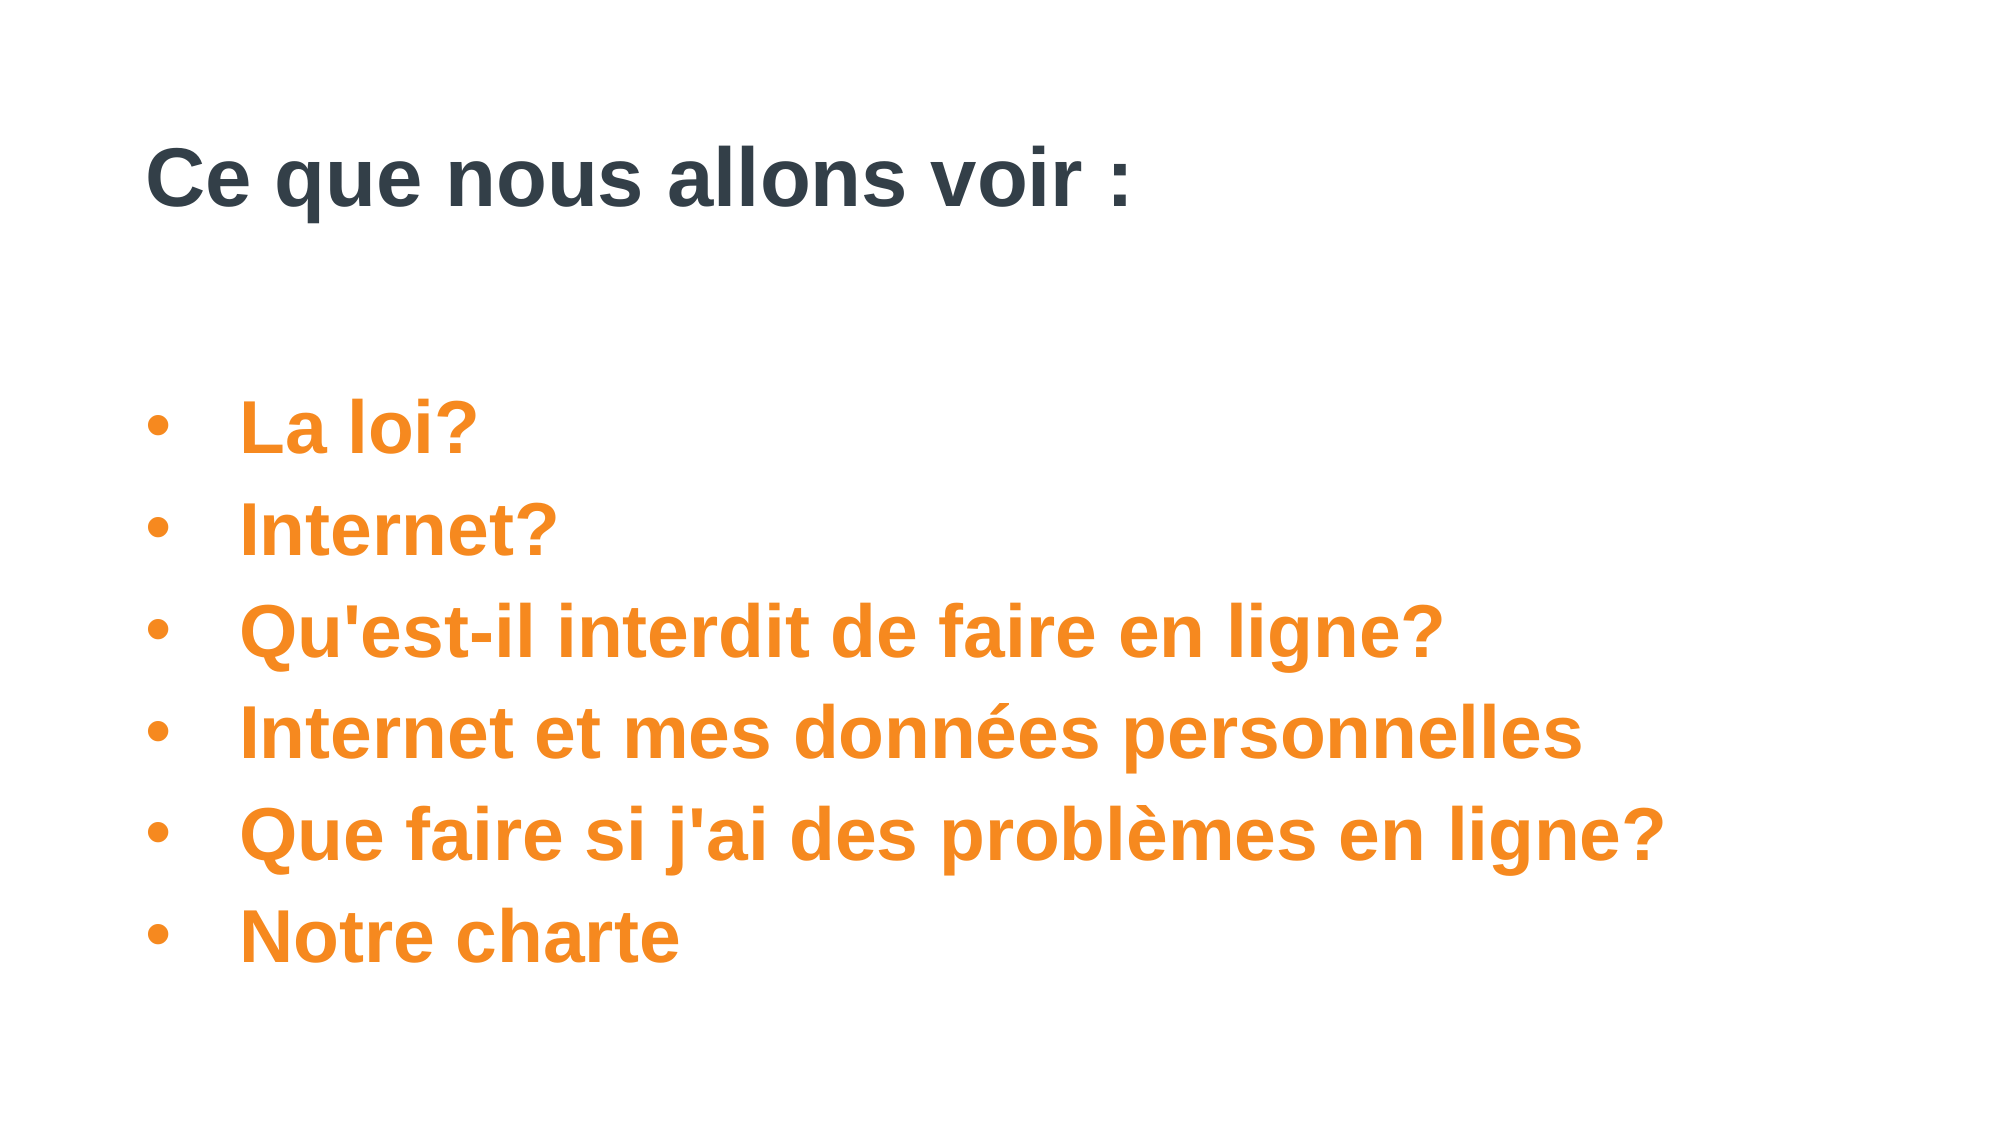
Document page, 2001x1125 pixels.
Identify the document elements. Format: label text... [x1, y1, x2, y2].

title Ce que nous allons voir : [145, 135, 1856, 285]
list La loi? Internet? Qu'est-il interdit de faire en ligne? Internet et mes données personnelles Que faire si j'ai des problèmes en ligne? Notre charte [145, 297, 1856, 973]
